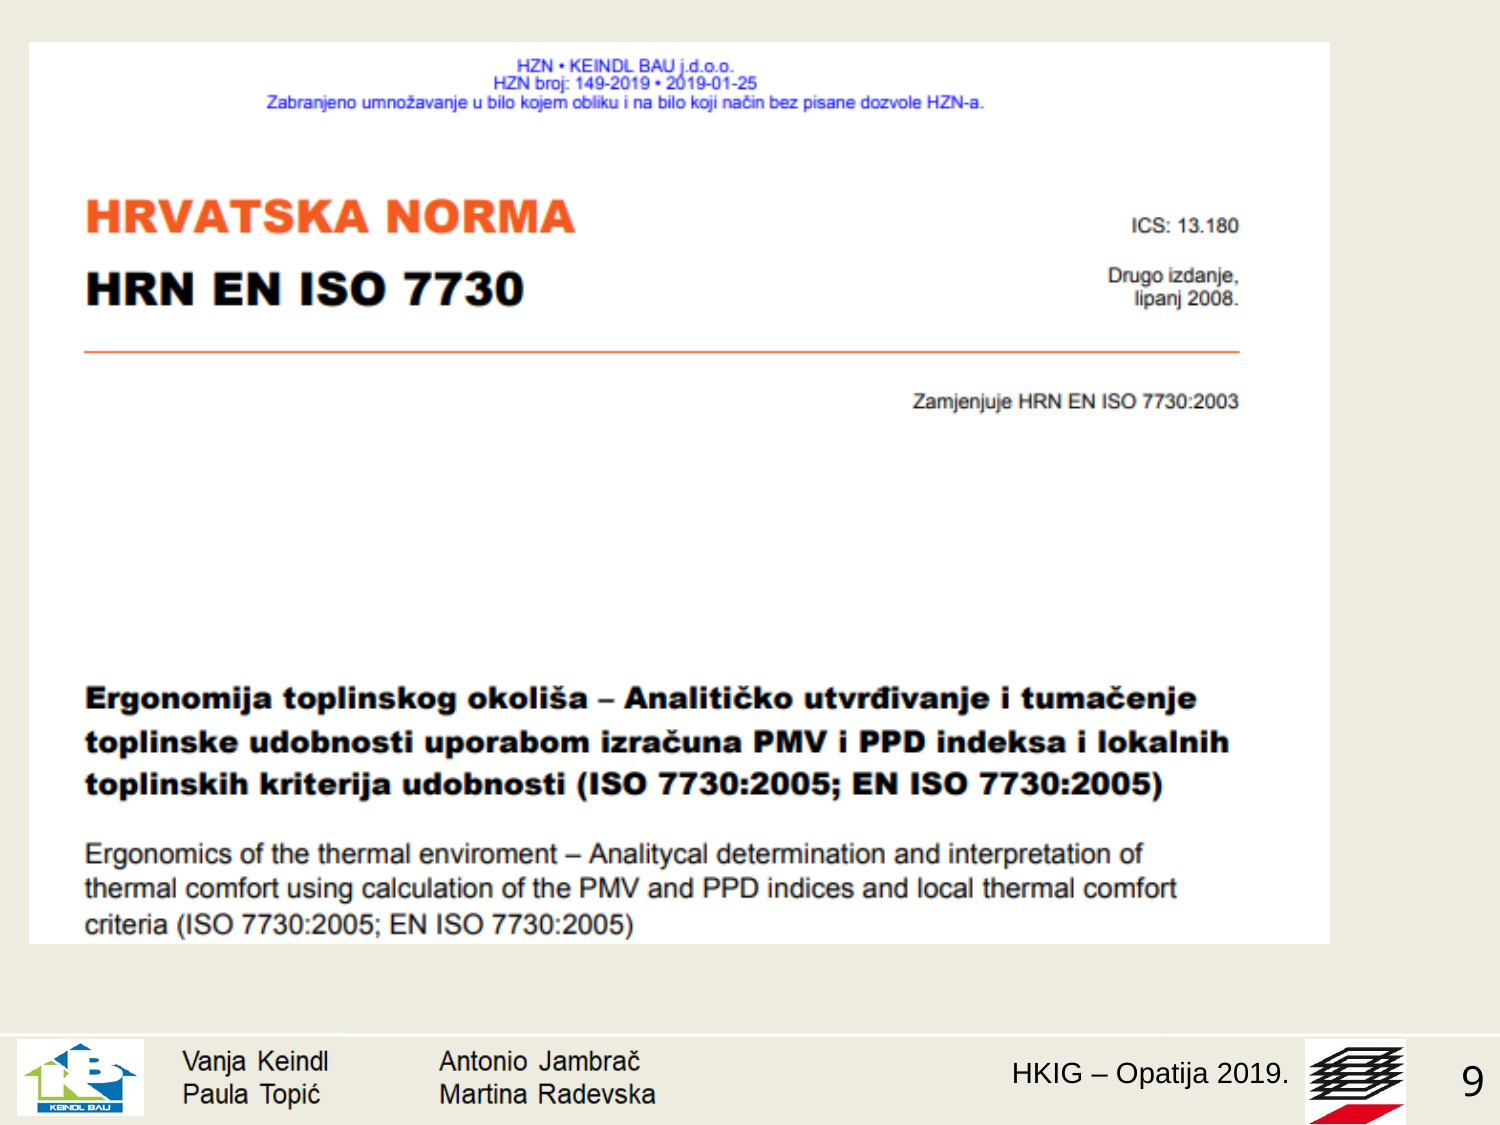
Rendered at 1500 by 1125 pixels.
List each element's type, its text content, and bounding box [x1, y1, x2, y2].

picture [17, 1039, 144, 1116]
picture [1305, 1039, 1406, 1125]
picture [159, 1039, 668, 1119]
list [29, 42, 1330, 944]
slide_number 9 [1316, 1046, 1500, 1125]
